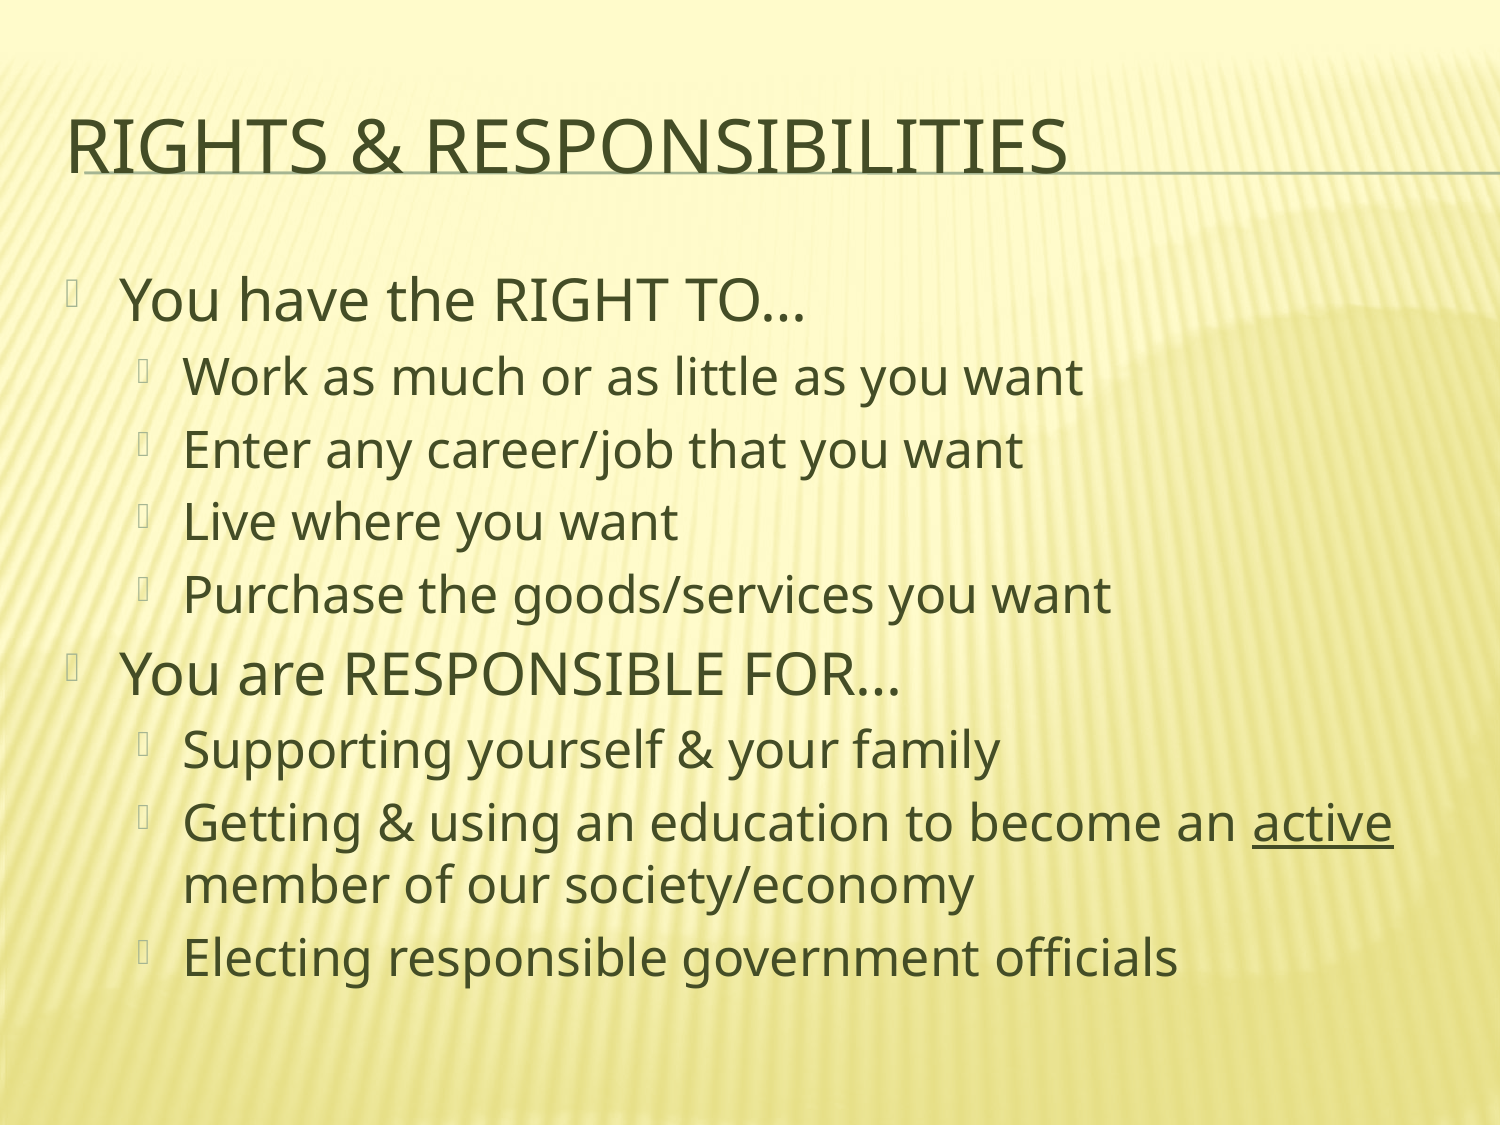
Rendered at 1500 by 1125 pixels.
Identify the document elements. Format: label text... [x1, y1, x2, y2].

title Rights & responsibilities [50, 75, 1475, 213]
list You have the RIGHT TO… Work as much or as little as you want Enter any career/job that you want Live where you want Purchase the goods/services you want You are RESPONSIBLE FOR… Supporting yourself & your family Getting & using an education to become an active member of our society/economy Electing responsible government officials [50, 254, 1475, 998]
